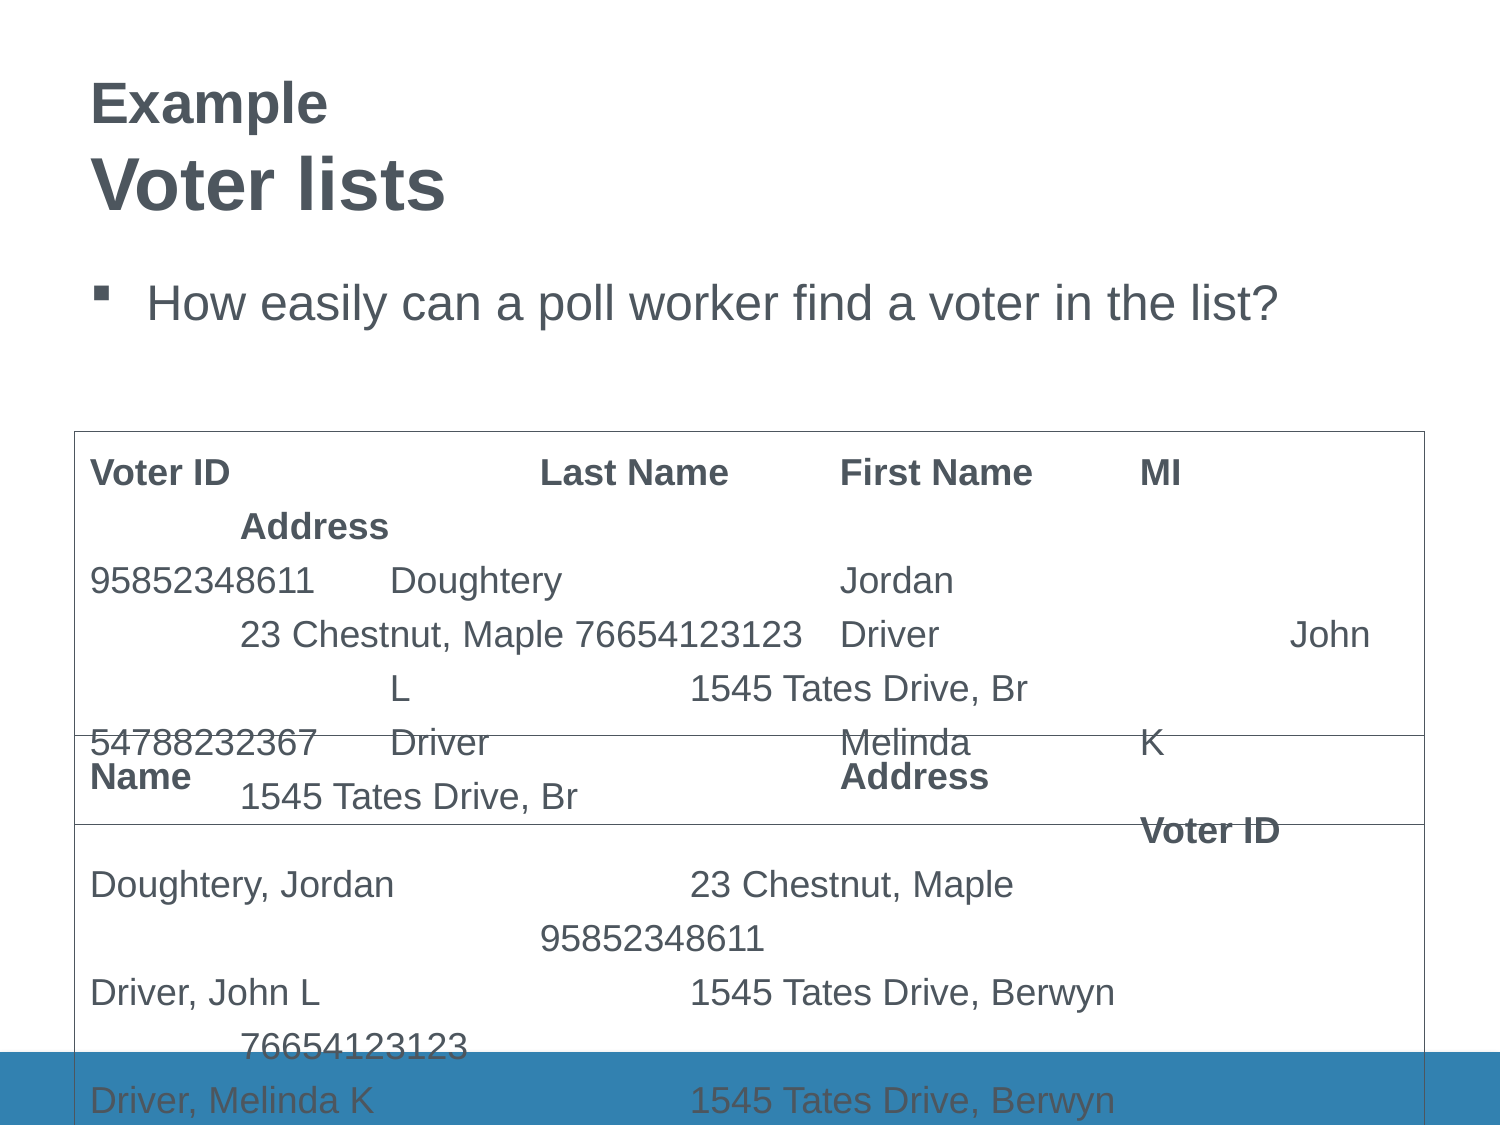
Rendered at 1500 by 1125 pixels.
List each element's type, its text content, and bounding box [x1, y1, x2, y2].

list How easily can a poll worker find a voter in the list? [75, 262, 1425, 383]
text_box Voter ID Last Name First Name MI Address 95852348611 Doughtery Jordan 23 Chestnut, Maple 76654123123 Driver John L 1545 Tates Drive, Br 54788232367 Driver Melinda K 1545 Tates Drive, Br [74, 431, 1425, 735]
text_box Name Address Voter ID Doughtery, Jordan 23 Chestnut, Maple 95852348611 Driver, John L 1545 Tates Drive, Berwyn 76654123123 Driver, Melinda K 1545 Tates Drive, Berwyn 54788232367 [74, 735, 1425, 1125]
title Example Voter lists [75, 45, 1425, 233]
